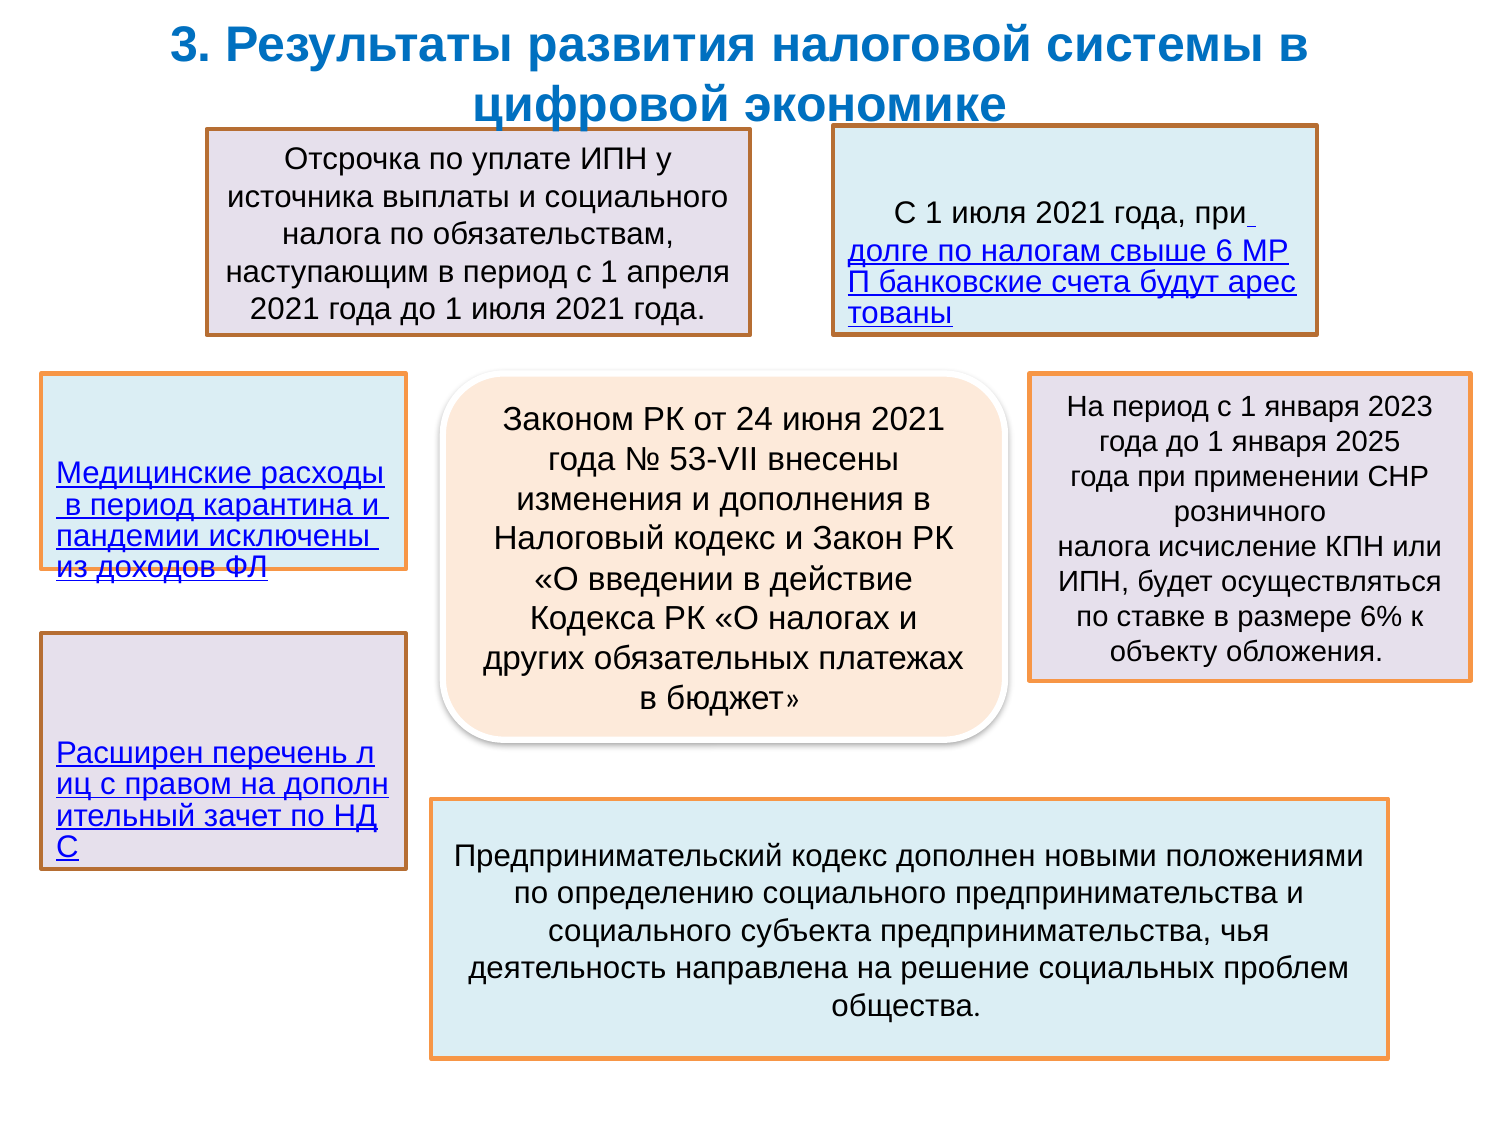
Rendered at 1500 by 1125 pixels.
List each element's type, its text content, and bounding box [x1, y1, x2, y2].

text_box С 1 июля 2021 года, при долге по налогам свыше 6 МРП банковские счета будут арестованы [831, 124, 1319, 337]
text_box Медицинские расходы в период карантина и пандемии исключены из доходов ФЛ [39, 371, 408, 571]
text_box 3. Результаты развития налоговой системы в цифровой экономике [64, 19, 1415, 124]
text_box Предпринимательский кодекс дополнен новыми положениями по определению социального предпринимательства и социального субъекта предпринимательства, чья деятельность направлена на решение социальных проблем общества. [429, 797, 1390, 1061]
text_box Законом РК от 24 июня 2021 года № 53-VII внесены изменения и дополнения в Налоговый кодекс и Закон РК «О введении в действие Кодекса РК «О налогах и других обязательных платежах в бюджет» [439, 370, 1009, 743]
text_box Расширен перечень лиц с правом на дополнительный зачет по НДС [39, 631, 408, 871]
text_box Отсрочка по уплате ИПН у источника выплаты и социального налога по обязательствам, наступающим в период с 1 апреля 2021 года до 1 июля 2021 года. [205, 127, 752, 337]
text_box На период с 1 января 2023 года до 1 января 2025 года при применении СНР розничного налога исчисление КПН или ИПН, будет осуществляться по ставке в размере 6% к объекту обложения. [1027, 371, 1473, 683]
